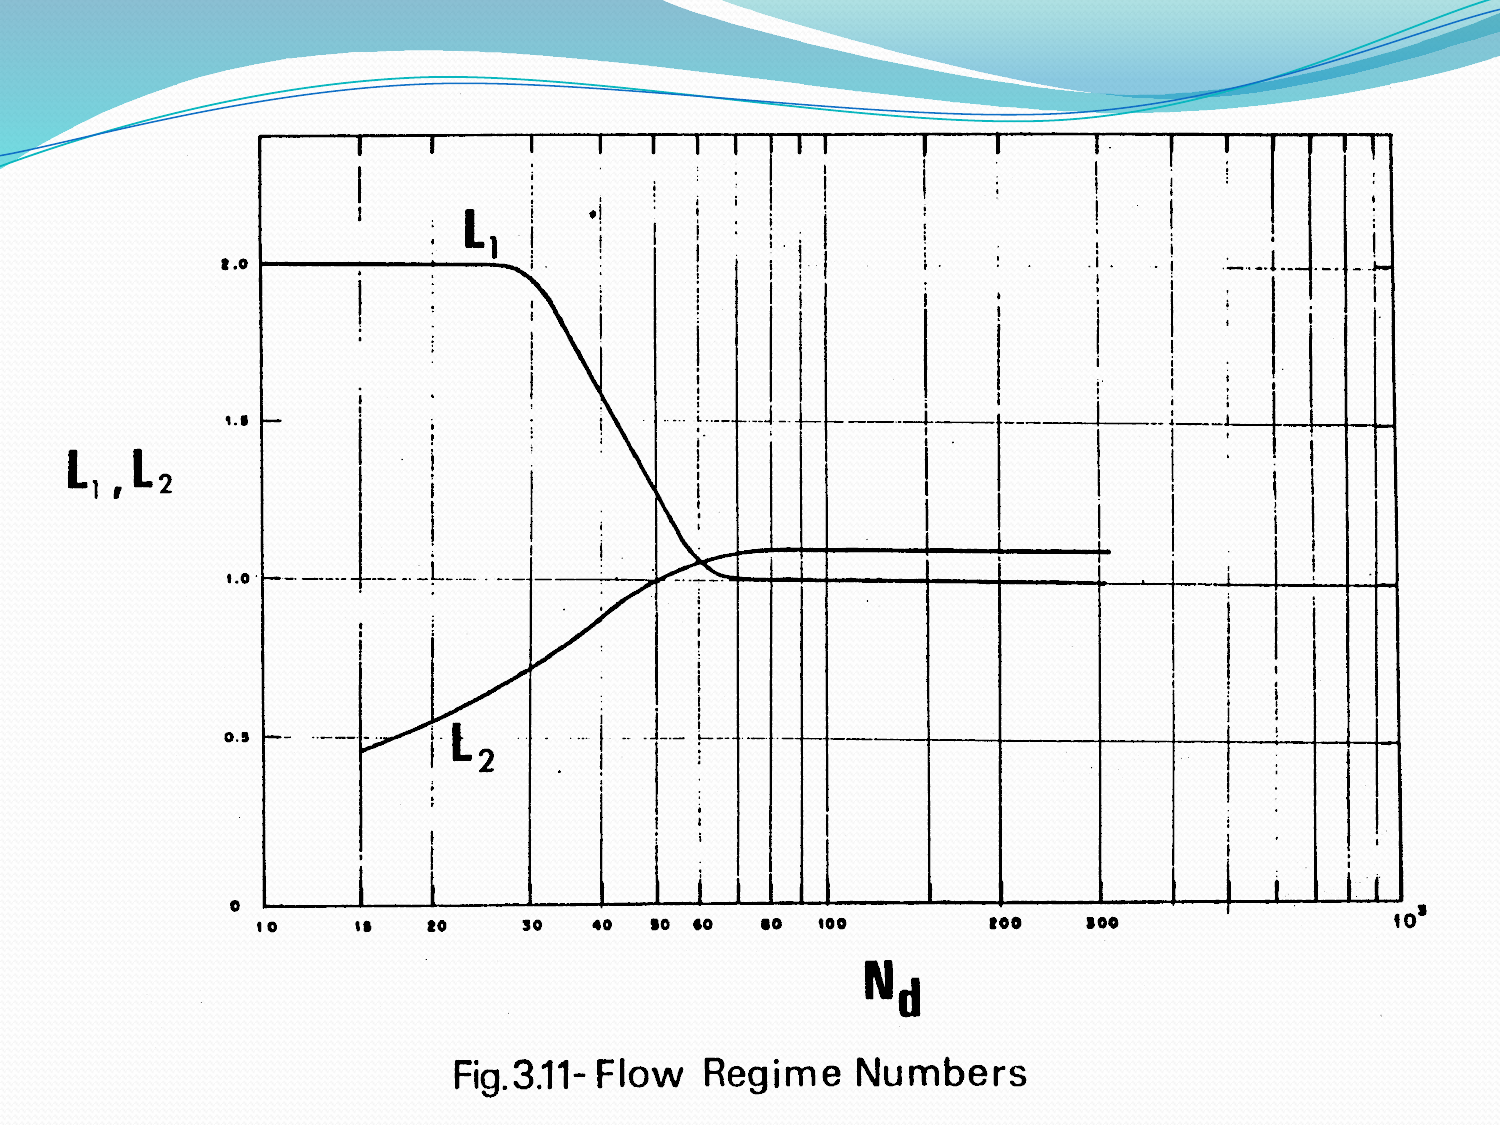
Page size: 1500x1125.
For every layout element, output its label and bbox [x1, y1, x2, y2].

picture [49, 74, 1438, 1115]
